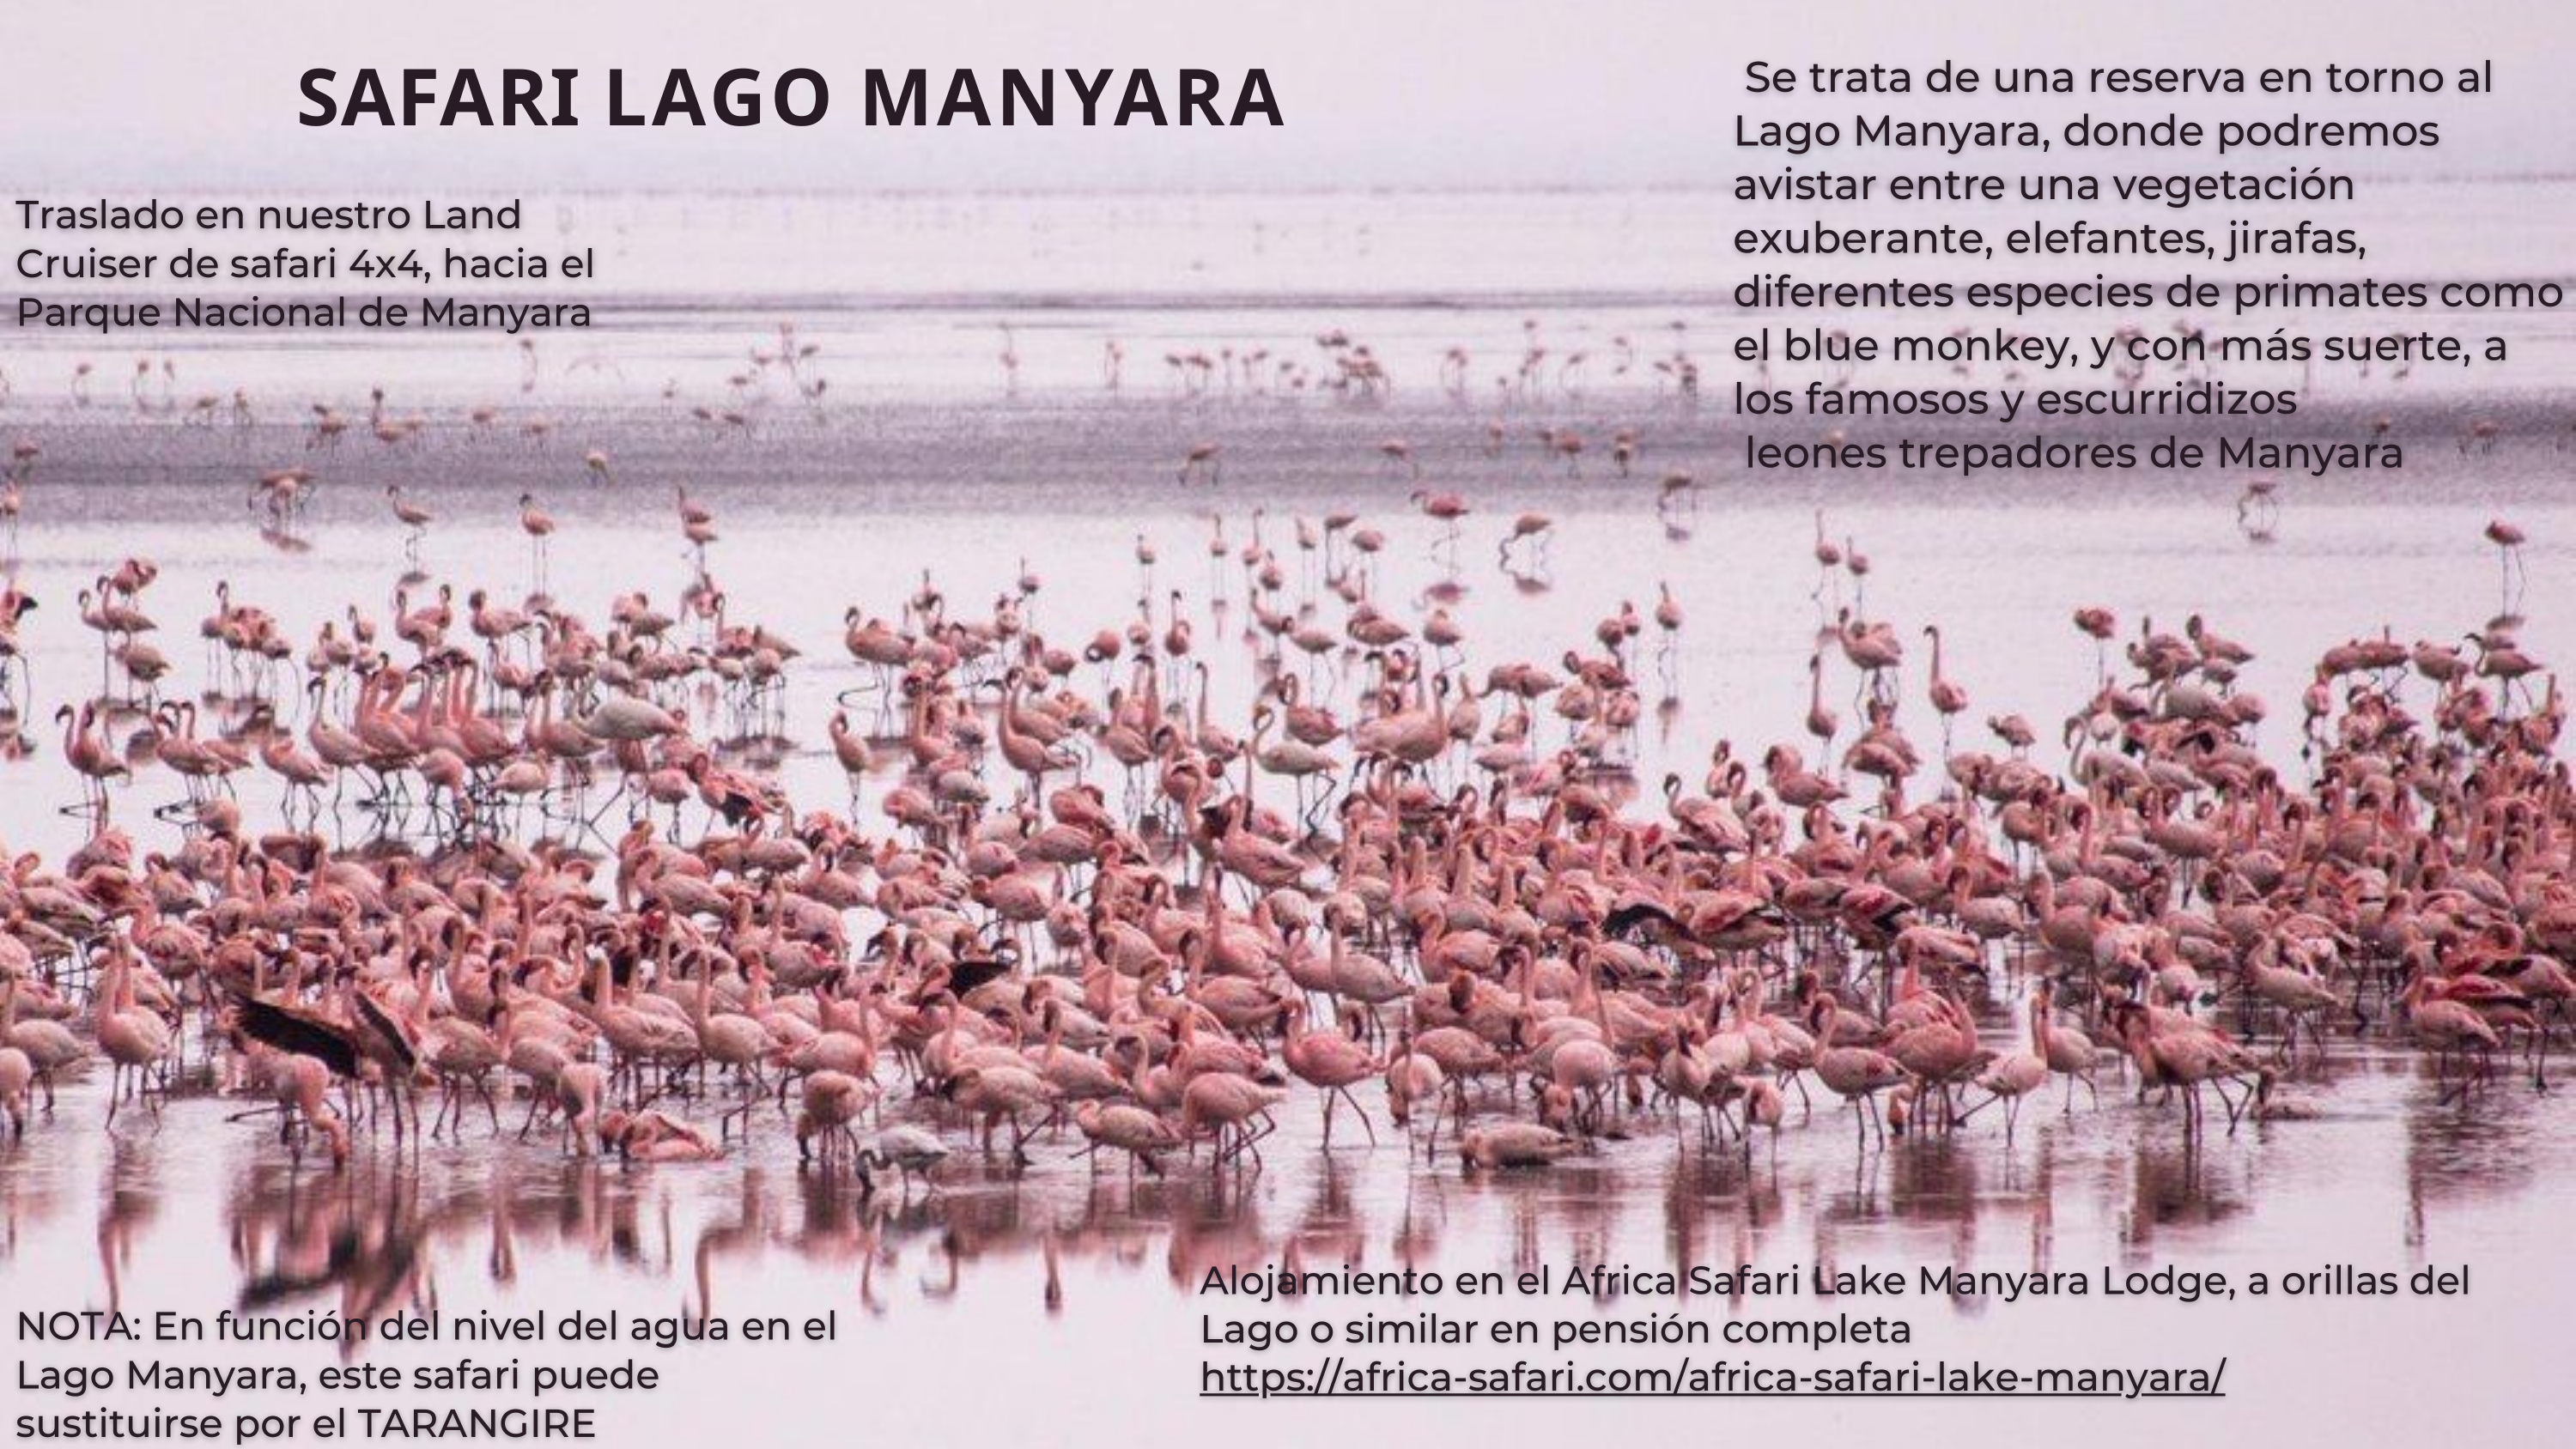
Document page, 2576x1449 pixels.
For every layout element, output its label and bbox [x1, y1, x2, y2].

text_box [0, 0, 2576, 1449]
text_box [4, 1246, 2483, 1449]
